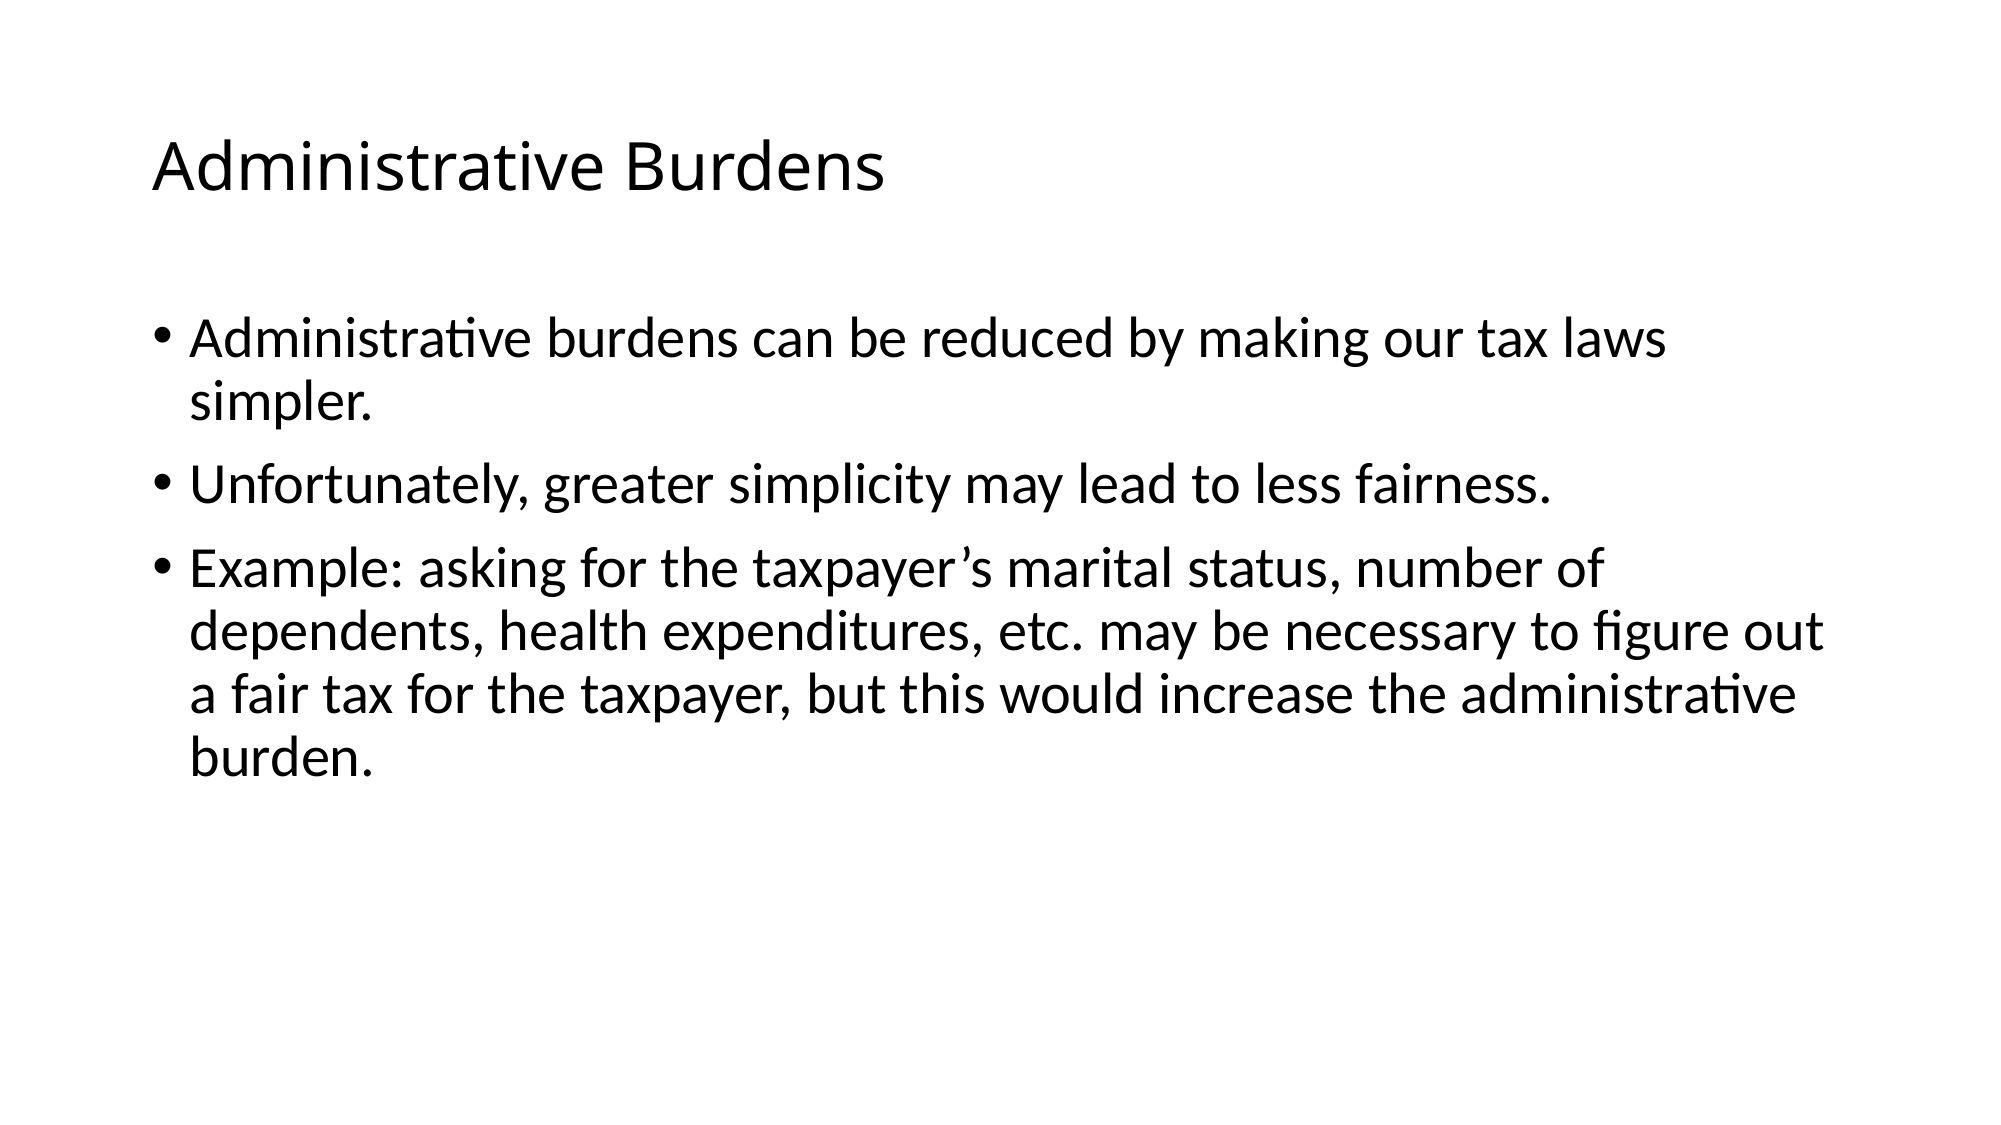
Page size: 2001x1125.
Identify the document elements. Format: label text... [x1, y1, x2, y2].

list Administrative burdens can be reduced by making our tax laws simpler. Unfortunately, greater simplicity may lead to less fairness. Example: asking for the taxpayer’s marital status, number of dependents, health expenditures, etc. may be necessary to figure out a fair tax for the taxpayer, but this would increase the administrative burden. [137, 299, 1863, 1014]
title Administrative Burdens [137, 59, 1863, 278]
